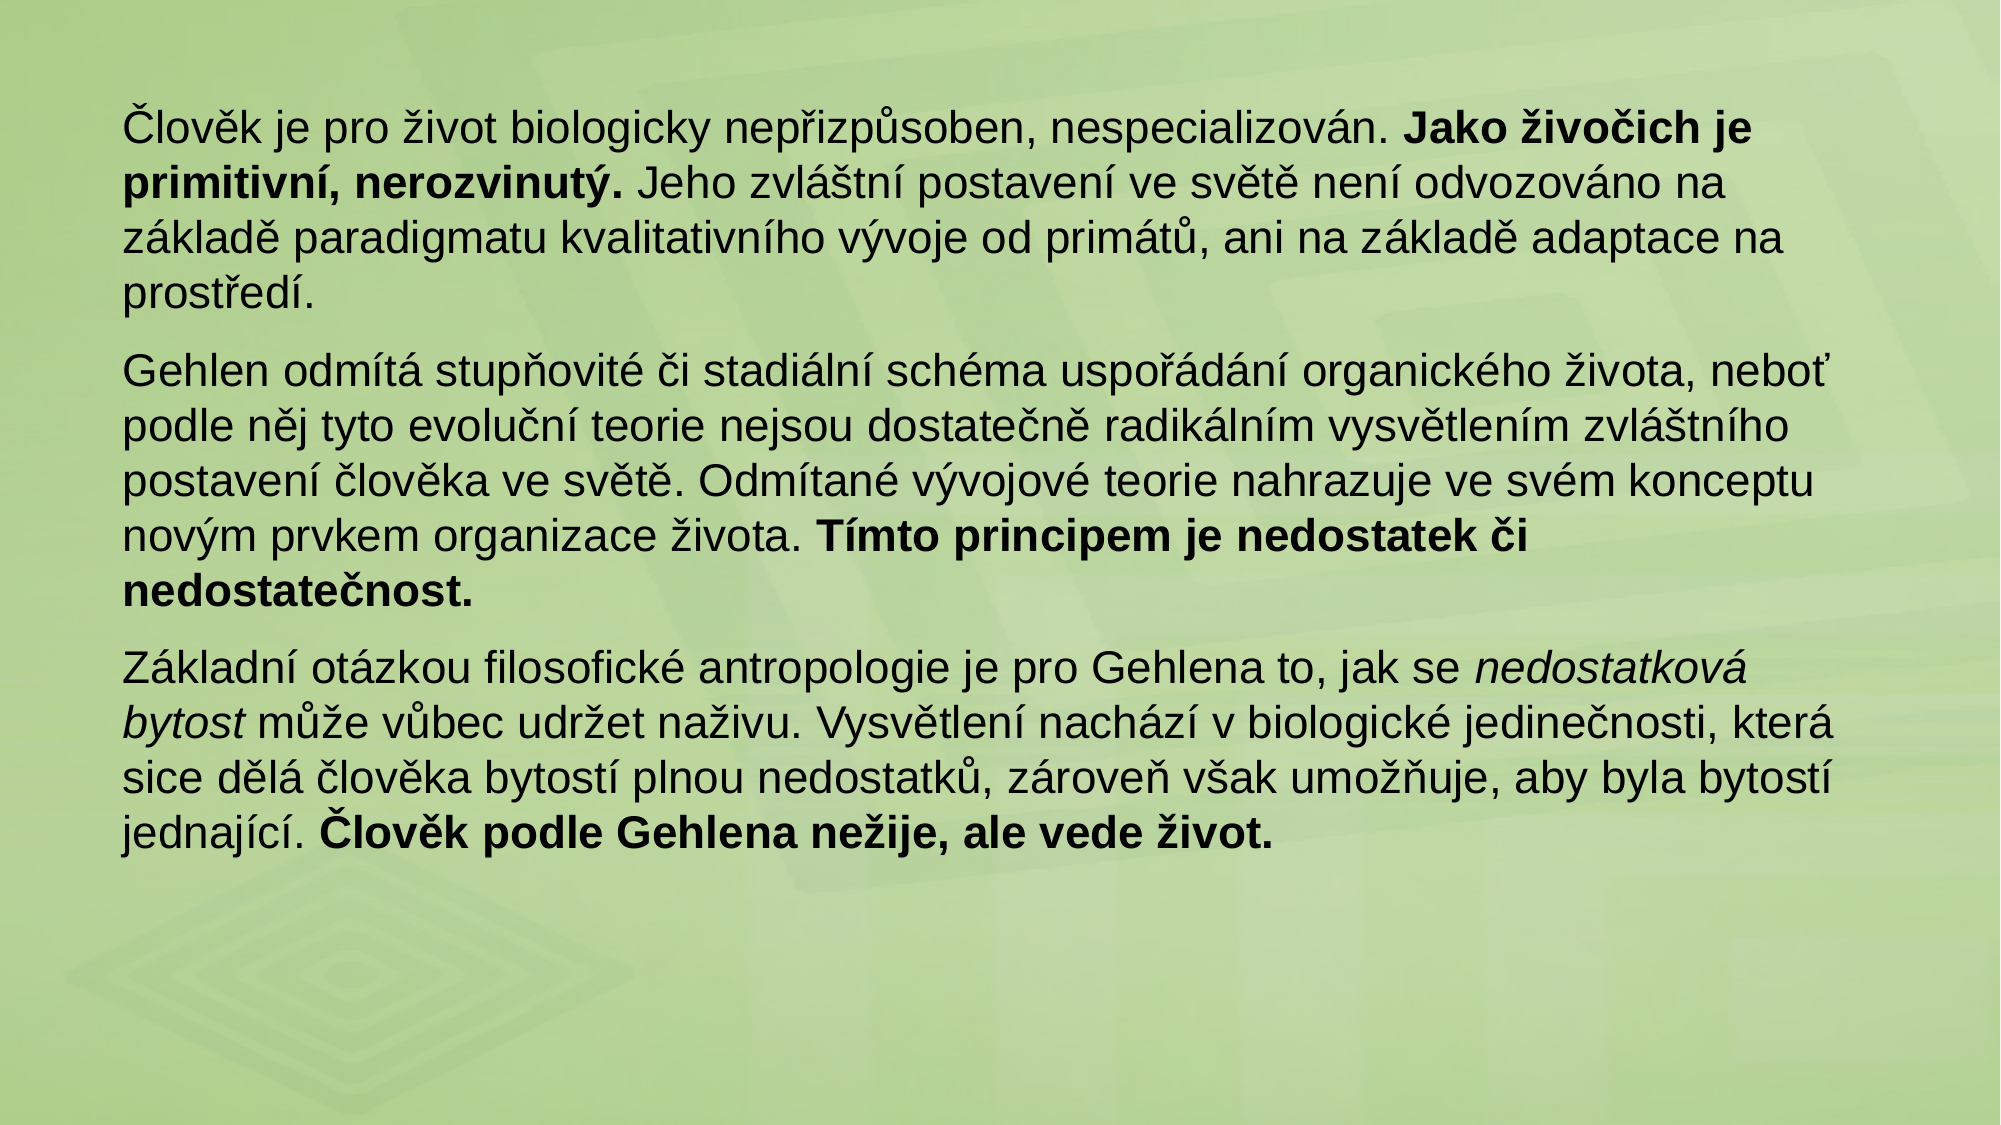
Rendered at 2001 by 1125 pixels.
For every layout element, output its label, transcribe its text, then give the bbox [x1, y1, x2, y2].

text_box Člověk je pro život biologicky nepřizpůsoben, nespecializován. Jako živočich je primitivní, nerozvinutý. Jeho zvláštní postavení ve světě není odvozováno na základě paradigmatu kvalitativního vývoje od primátů, ani na základě adaptace na prostředí. Gehlen odmítá stupňovité či stadiální schéma uspořádání organického života, neboť podle něj tyto evoluční teorie nejsou dostatečně radikálním vysvětlením zvláštního postavení člověka ve světě. Odmítané vývojové teorie nahrazuje ve svém konceptu novým prvkem organizace života. Tímto principem je nedostatek či nedostatečnost. Základní otázkou filosofické antropologie je pro Gehlena to, jak se nedostatková bytost může vůbec udržet naživu. Vysvětlení nachází v biologické jedinečnosti, která sice dělá člověka bytostí plnou nedostatků, zároveň však umožňuje, aby byla bytostí jednající. Člověk podle Gehlena nežije, ale vede život. [107, 90, 1893, 866]
picture [0, 0, 2001, 1125]
